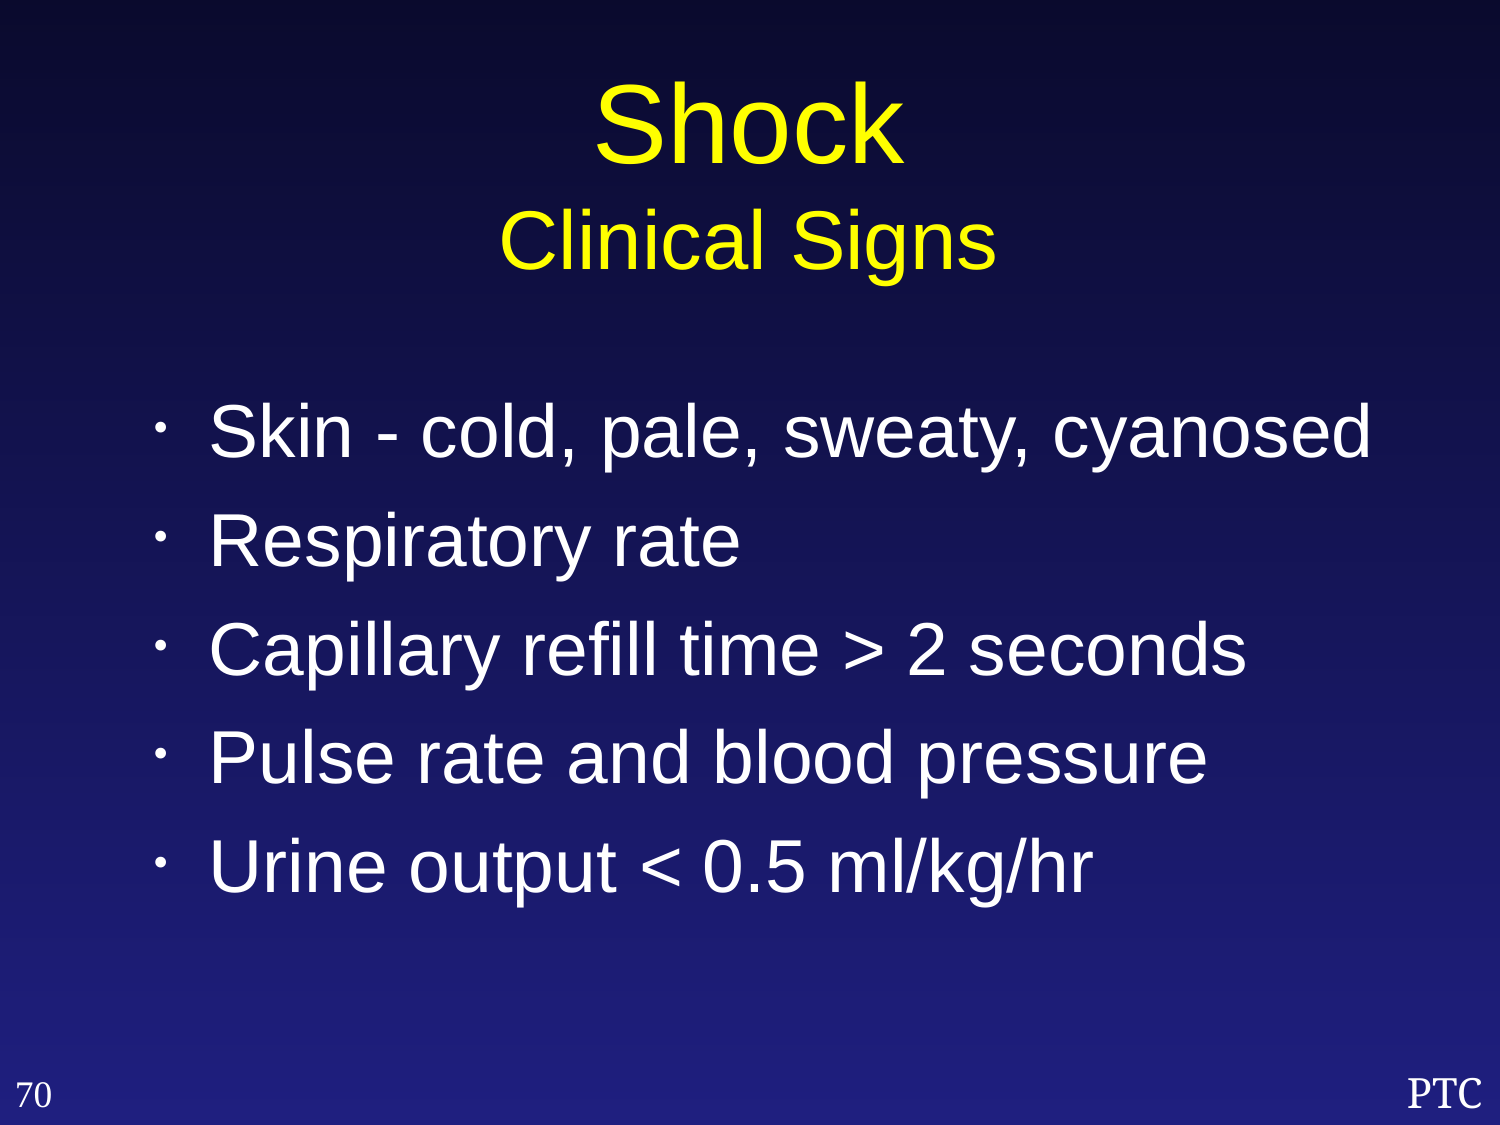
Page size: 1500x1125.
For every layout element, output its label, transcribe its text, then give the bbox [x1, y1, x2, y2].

text_box Shock Clinical Signs [111, 75, 1387, 263]
text_box 70 [0, 1061, 68, 1123]
text_box Skin - cold, pale, sweaty, cyanosed Respiratory rate Capillary refill time > 2 seconds Pulse rate and blood pressure Urine output < 0.5 ml/kg/hr [137, 374, 1413, 1050]
